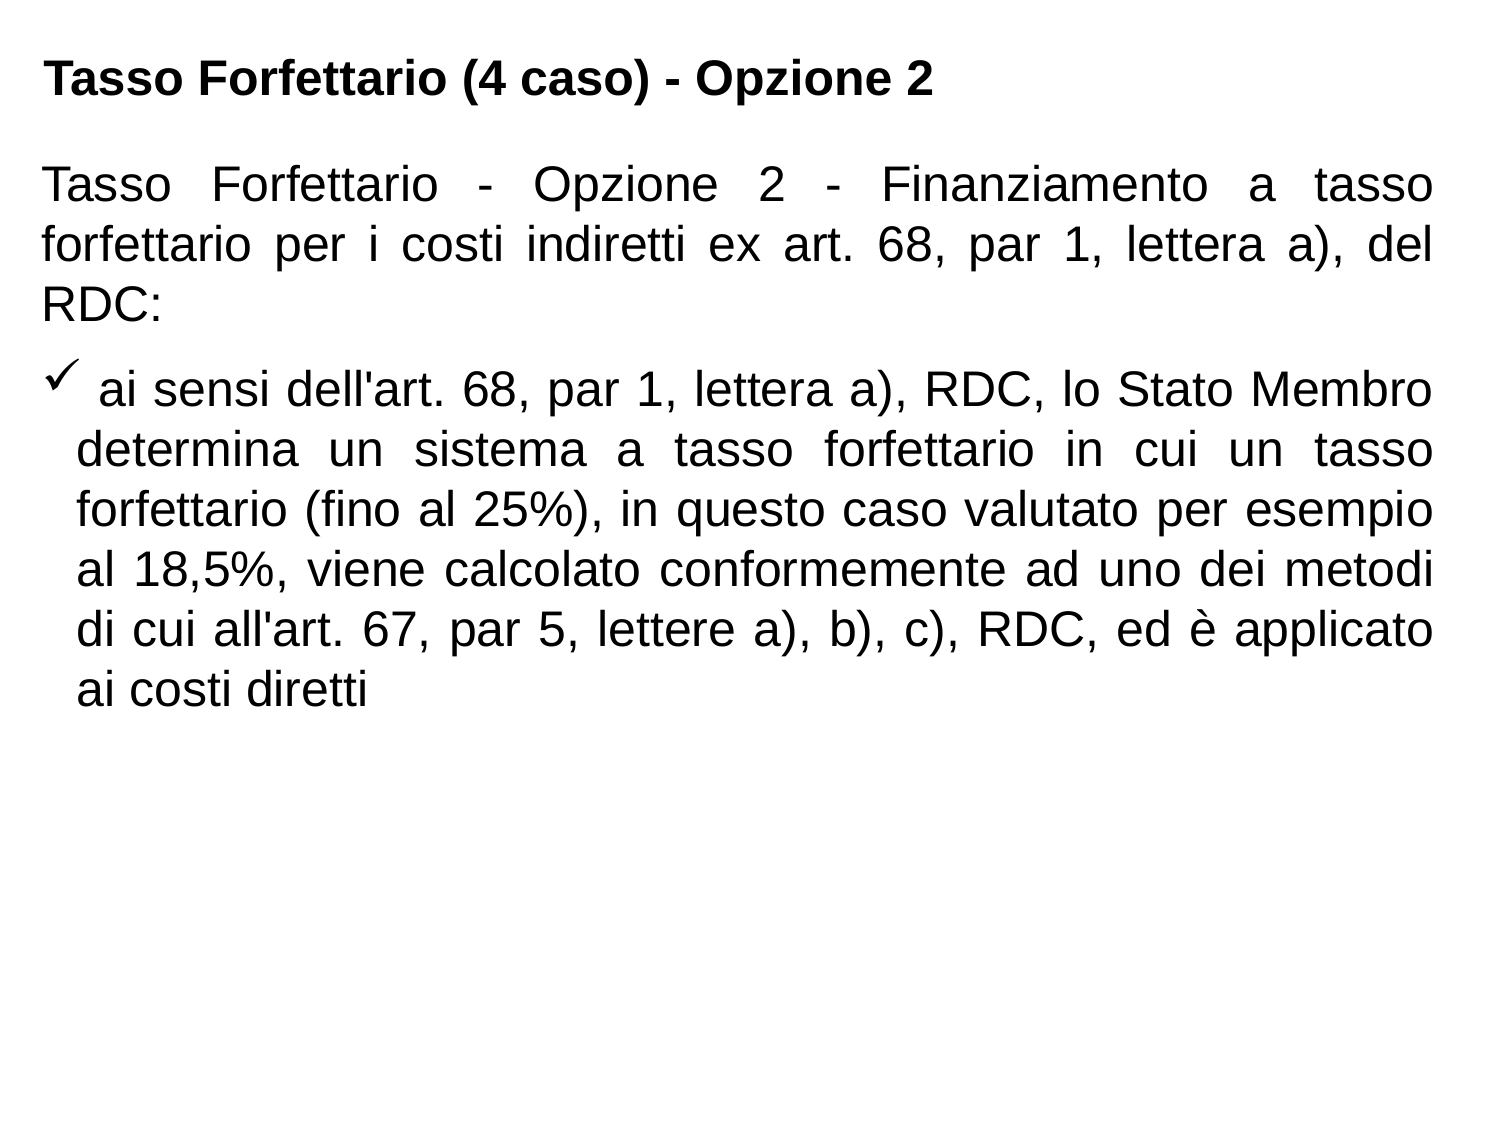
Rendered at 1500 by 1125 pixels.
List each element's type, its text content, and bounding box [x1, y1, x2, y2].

text_box Tasso Forfettario - Opzione 2 - Finanziamento a tasso forfettario per i costi indiretti ex art. 68, par 1, lettera a), del RDC: ai sensi dell'art. 68, par 1, lettera a), RDC, lo Stato Membro determina un sistema a tasso forfettario in cui un tasso forfettario (fino al 25%), in questo caso valutato per esempio al 18,5%, viene calcolato conformemente ad uno dei metodi di cui all'art. 67, par 5, lettere a), b), c), RDC, ed è applicato ai costi diretti [41, 148, 1459, 716]
title Tasso Forfettario (4 caso) - Opzione 2 [41, 0, 1308, 148]
